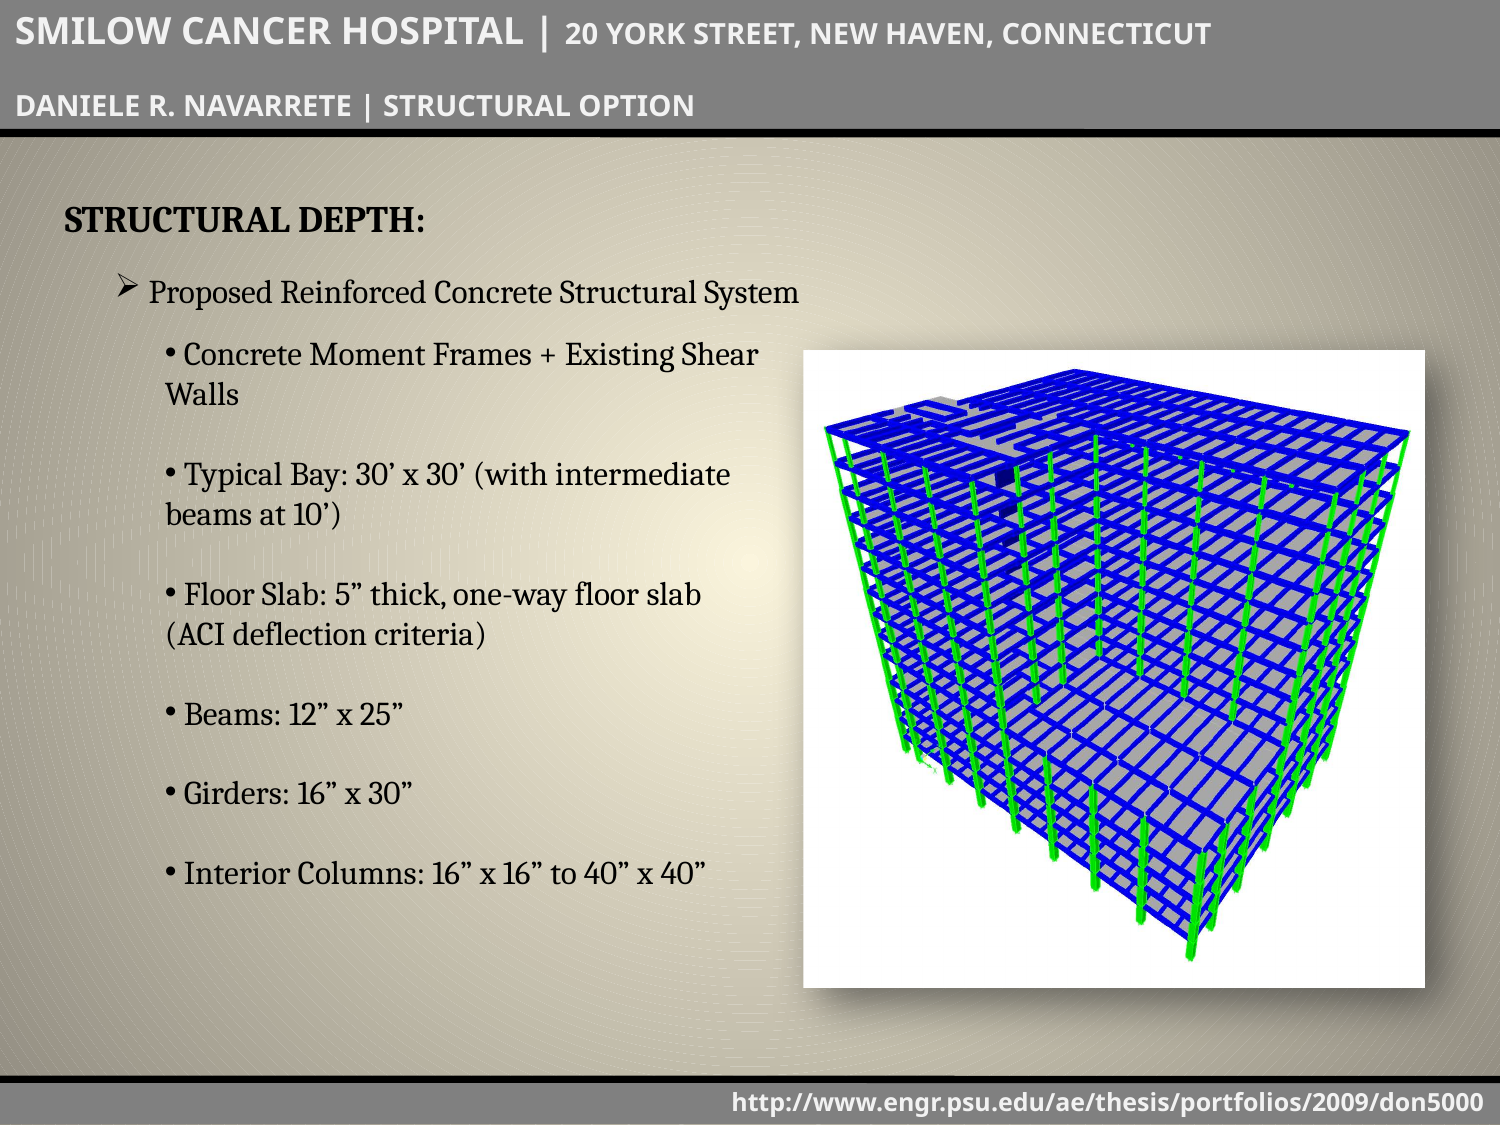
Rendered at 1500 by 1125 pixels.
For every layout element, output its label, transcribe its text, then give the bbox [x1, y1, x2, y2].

text_box Concrete Moment Frames + Existing Shear Walls Typical Bay: 30’ x 30’ (with intermediate beams at 10’) Floor Slab: 5” thick, one-way floor slab (ACI deflection criteria) Beams: 12” x 25” Girders: 16” x 30” Interior Columns: 16” x 16” to 40” x 40” [150, 324, 775, 899]
picture [803, 349, 1426, 988]
text_box STRUCTURAL DEPTH: [50, 187, 850, 248]
text_box SMILOW CANCER HOSPITAL | 20 YORK STREET, NEW HAVEN, CONNECTICUT DANIELE R. NAVARRETE | STRUCTURAL OPTION [0, 0, 1500, 129]
text_box http://www.engr.psu.edu/ae/thesis/portfolios/2009/don5000 [0, 1087, 1500, 1125]
text_box Proposed Reinforced Concrete Structural System [99, 262, 900, 357]
